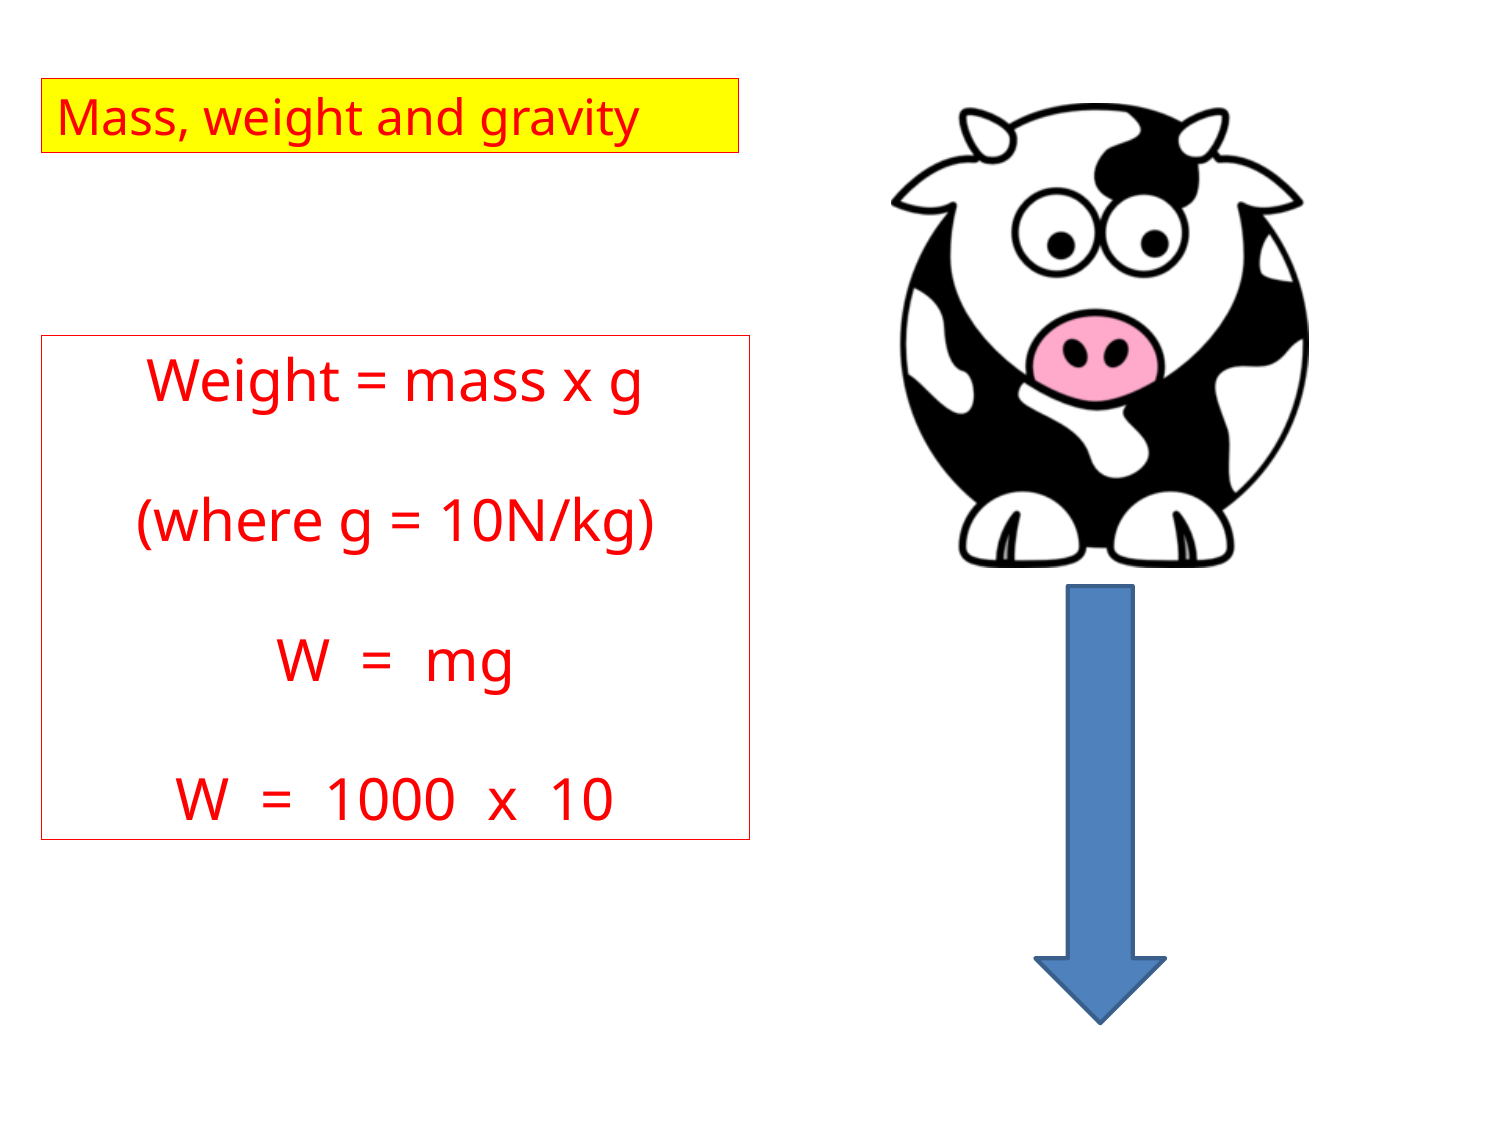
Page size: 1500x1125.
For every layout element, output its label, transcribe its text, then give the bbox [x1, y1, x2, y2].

picture [891, 102, 1310, 568]
text_box Mass, weight and gravity [41, 78, 739, 153]
text_box [1033, 584, 1168, 1026]
text_box Weight = mass x g (where g = 10N/kg) W = mg W = 1000 x 10 [41, 335, 750, 840]
